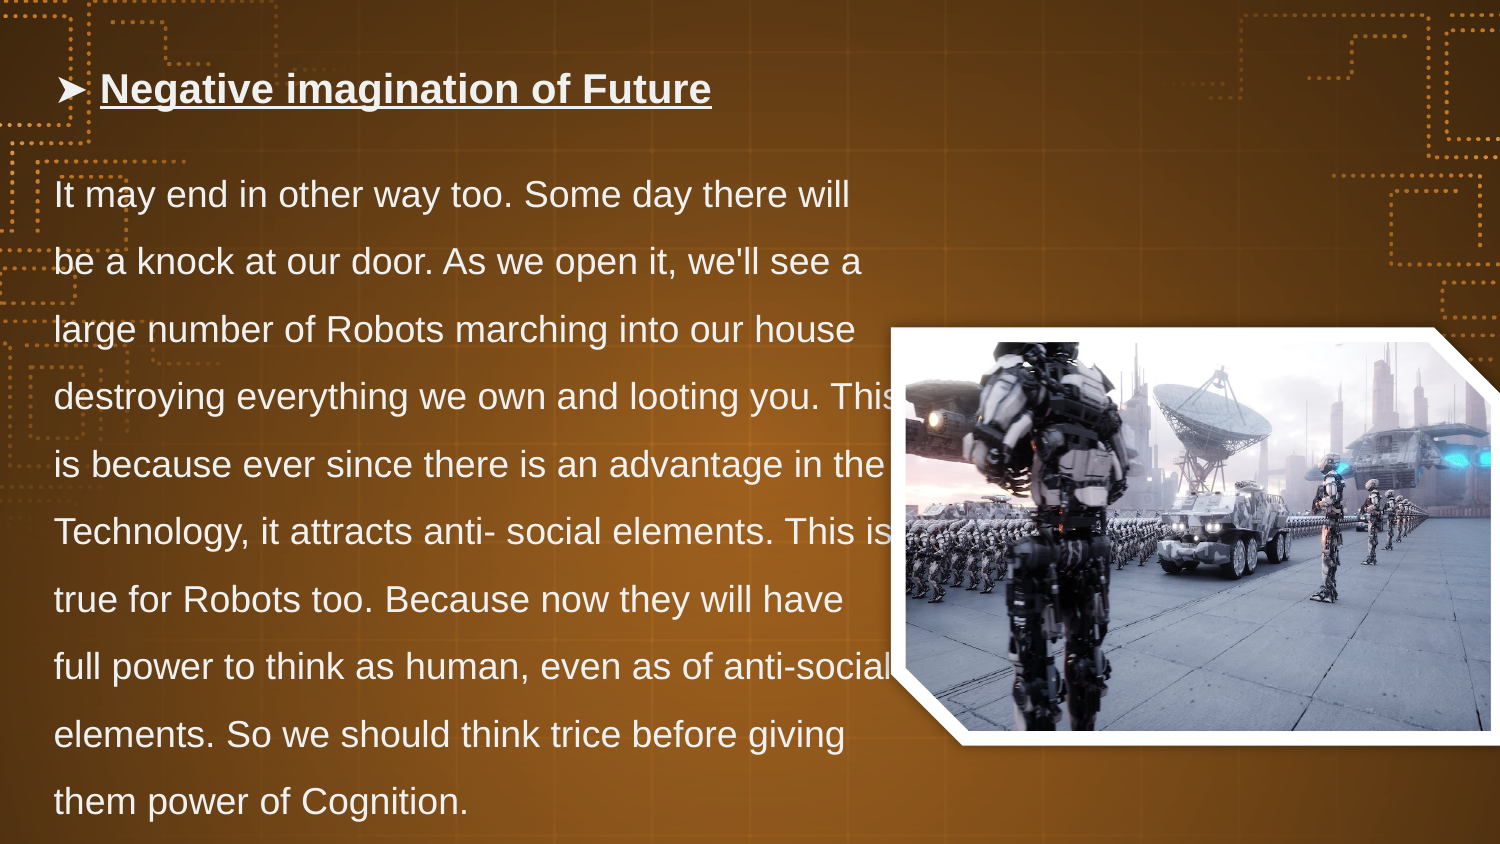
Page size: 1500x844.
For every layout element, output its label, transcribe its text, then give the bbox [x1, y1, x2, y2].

text_box ➤ Negative imagination of Future It may end in other way too. Some day there will be a knock at our door. As we open it, we'll see a large number of Robots marching into our house destroying everything we own and looting you. This is because ever since there is an advantage in the Technology, it attracts anti- social elements. This is true for Robots too. Because now they will have full power to think as human, even as of anti-social elements. So we should think trice before giving them power of Cognition. [38, 54, 917, 830]
picture [898, 334, 1499, 739]
